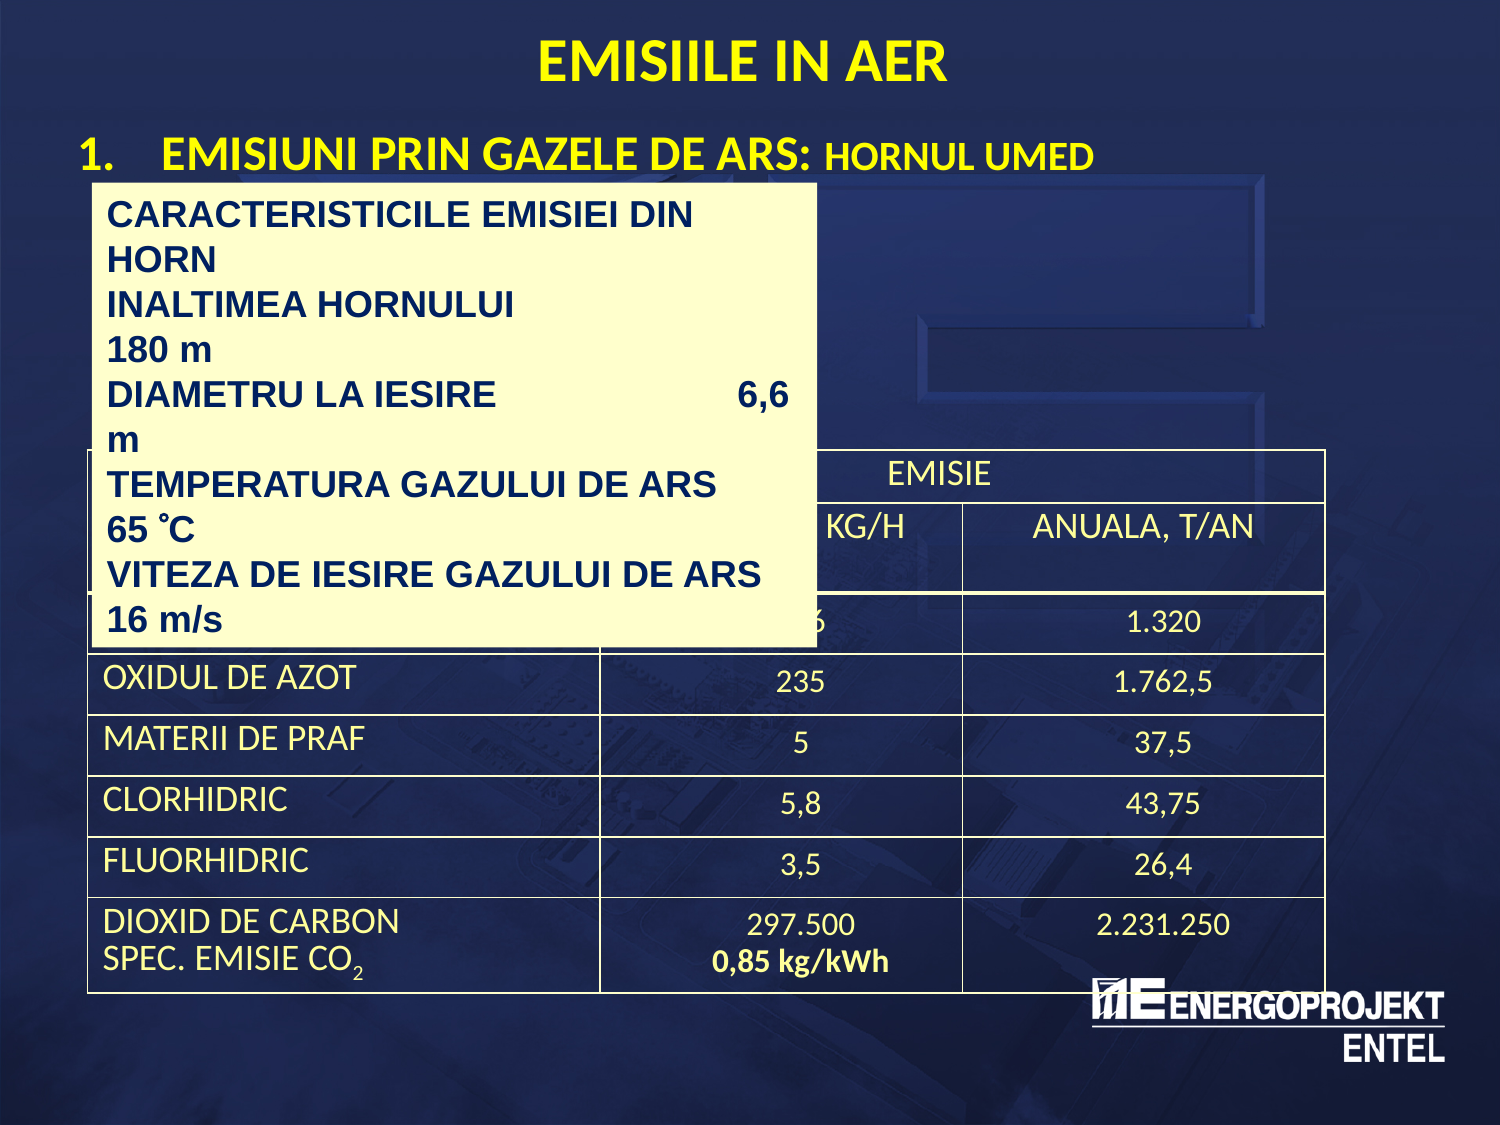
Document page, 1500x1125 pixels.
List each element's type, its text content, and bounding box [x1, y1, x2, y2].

table_cell MATERII DE PRAF [88, 716, 599, 775]
text_box Caracteristicile emisiei din horn Inaltimea hornului 180 m Diametru la iesire 6,6 m Temperatura gazului de ars 65 C Viteza de iesire gazului de ars 16 m/s [91, 182, 818, 648]
table_cell 1.320 [963, 595, 1324, 653]
table_header EMISIE [818, 451, 1324, 502]
table_cell OXIDUL DE AZOT [88, 655, 599, 714]
table_cell 297.500 0,85 kg/kWh [601, 898, 962, 992]
table_cell 176 [601, 595, 962, 653]
table_cell DIOXID DE CARBON SPEC. EMISIE CO2 [88, 898, 599, 992]
table_cell 1.762,5 [963, 655, 1324, 714]
table_cell 235 [601, 655, 962, 714]
title EMISIILE IN AER [75, 0, 1413, 112]
list EMISIUNI PRIN GAZELE DE ARS: HORNUL UMED [62, 112, 1413, 993]
table_cell 3,5 [601, 838, 962, 897]
table_cell 5,8 [601, 777, 962, 836]
table_cell CLORHIDRIC [88, 777, 599, 836]
table_cell 26,4 [963, 838, 1324, 897]
table_cell DIOXIDUL DE SULF [88, 595, 599, 653]
picture [0, 0, 1500, 1125]
table_cell 37,5 [963, 716, 1324, 775]
table_cell ORARA KG/H [818, 504, 962, 591]
table_cell 5 [601, 716, 962, 775]
table_cell 2.231.250 [963, 898, 1324, 992]
table_cell FLUORHIDRIC [88, 838, 599, 897]
table_cell ANUALA, T/AN [963, 504, 1324, 591]
table_cell 43,75 [963, 777, 1324, 836]
